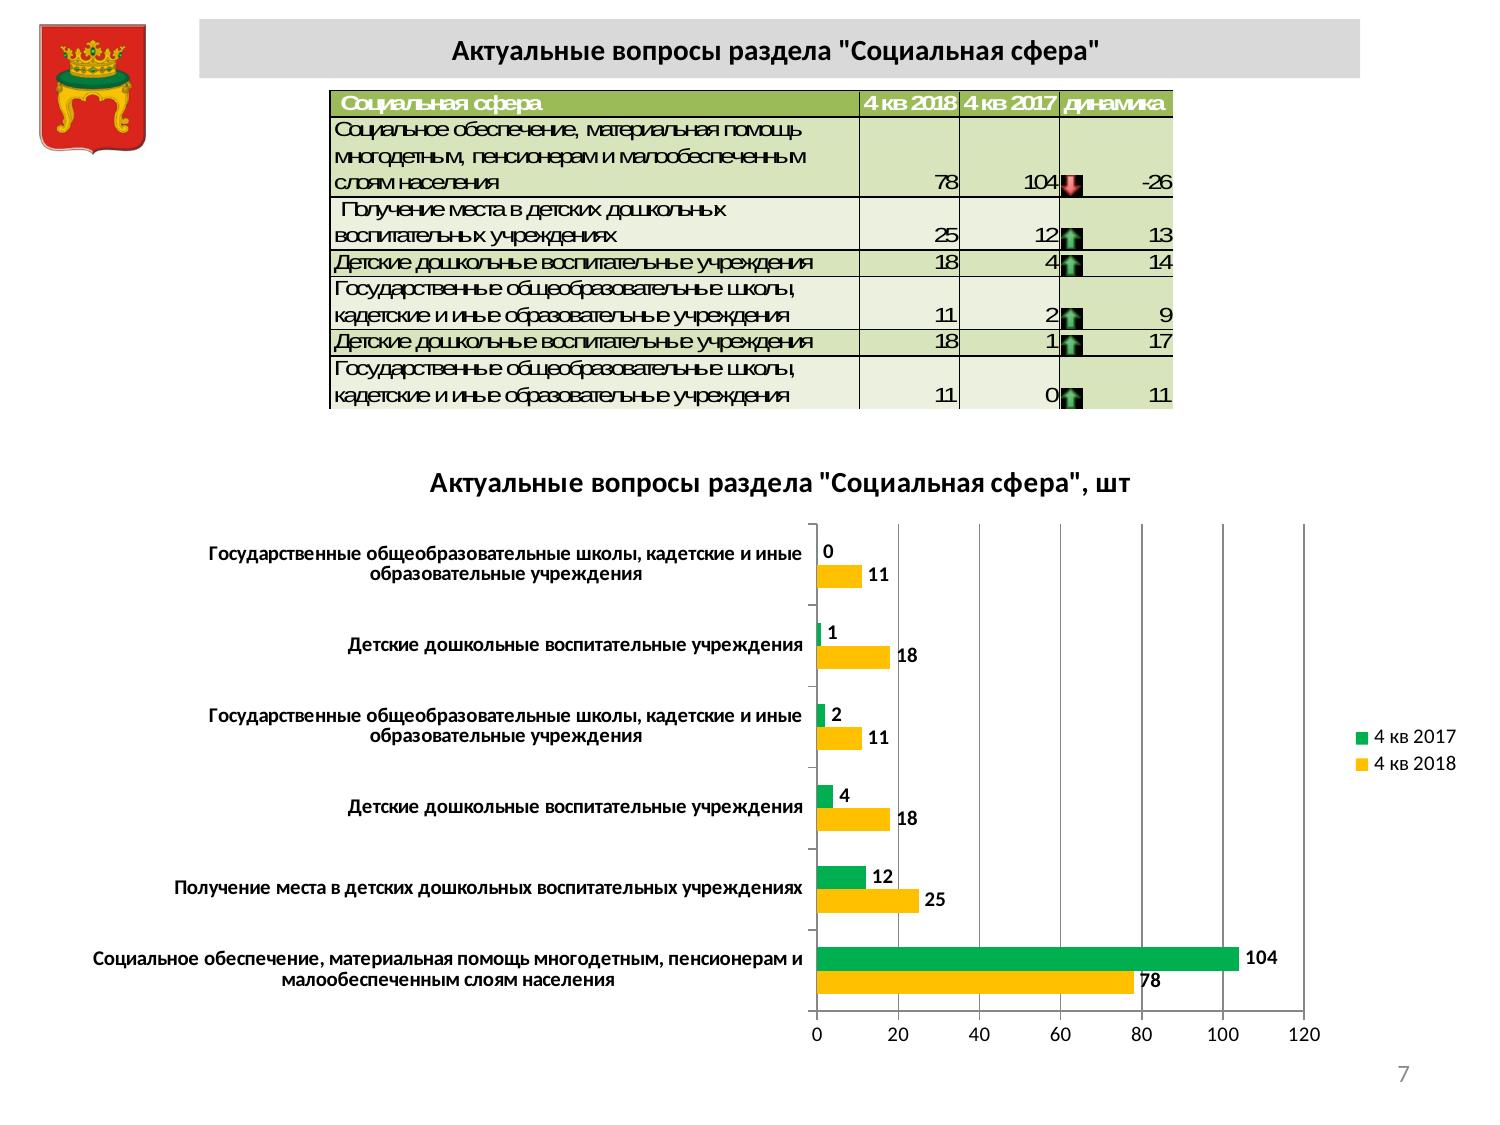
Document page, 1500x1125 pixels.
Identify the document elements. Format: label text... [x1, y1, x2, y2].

picture [328, 89, 1175, 411]
slide_number 7 [1074, 1066, 1425, 1103]
picture [39, 24, 146, 156]
chart [64, 444, 1477, 1059]
title Актуальные вопросы раздела "Социальная сфера" [197, 17, 1363, 80]
